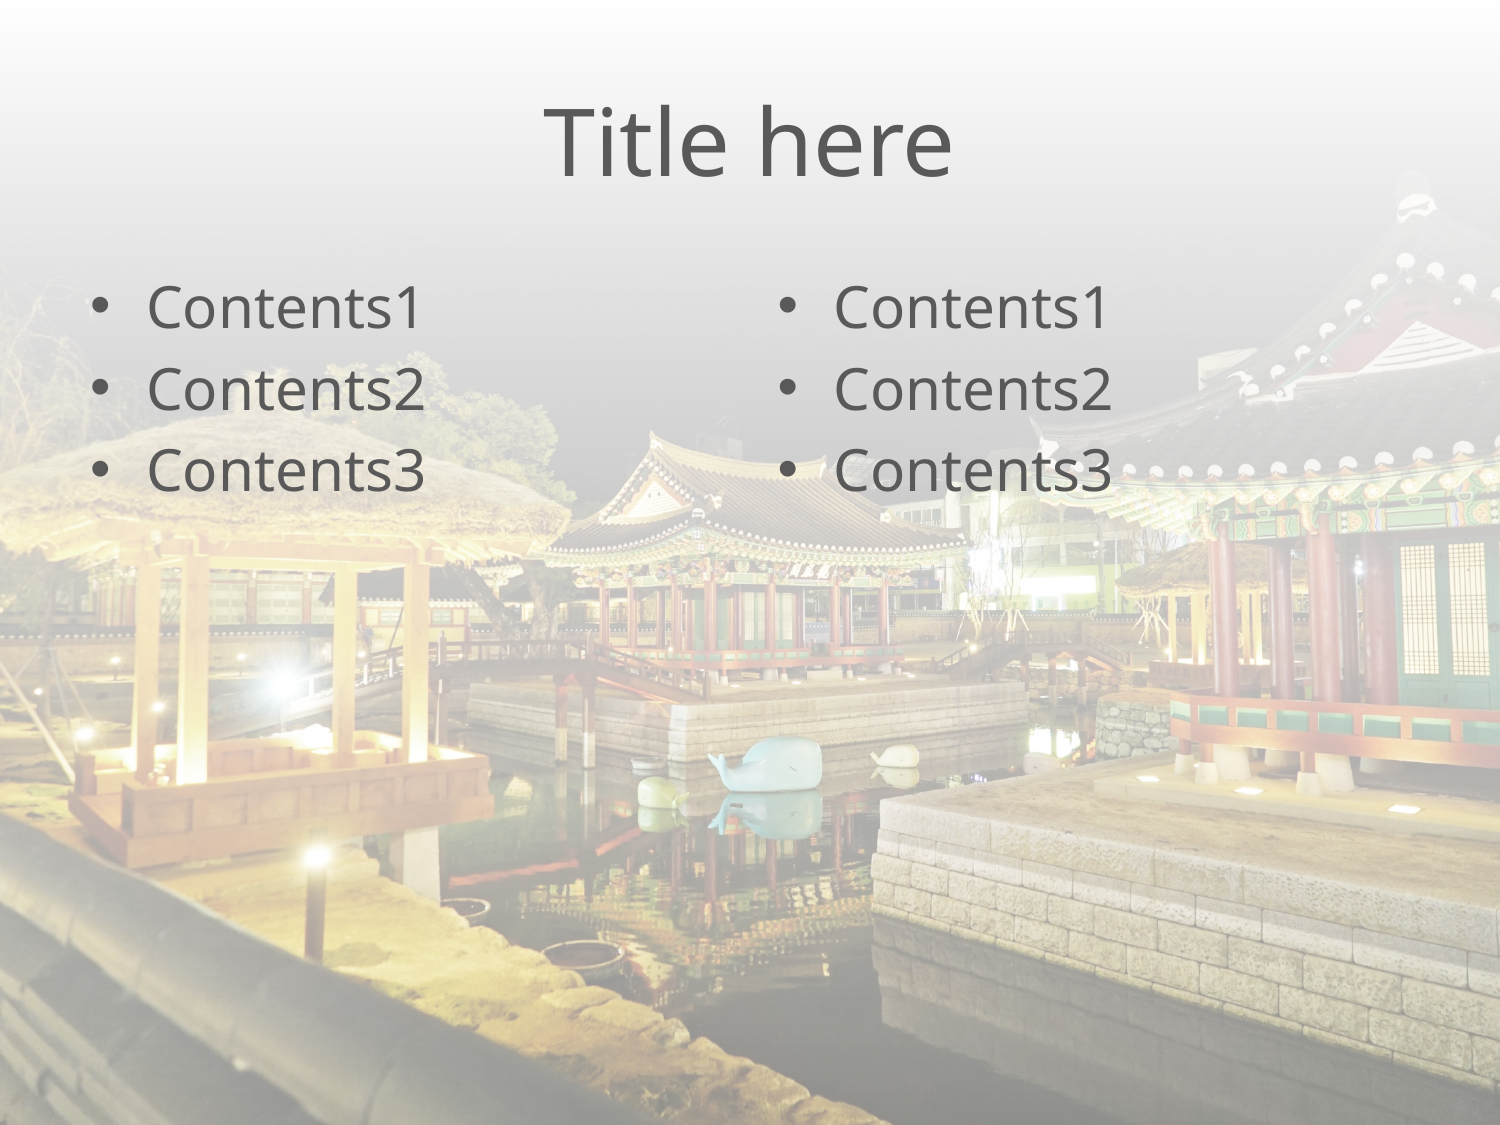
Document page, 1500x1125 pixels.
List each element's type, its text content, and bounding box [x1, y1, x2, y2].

list Contents1 Contents2 Contents3 [762, 262, 1425, 1005]
text_box [0, 0, 1500, 1125]
list Contents1 Contents2 Contents3 [75, 262, 738, 1005]
title Title here [75, 45, 1425, 233]
